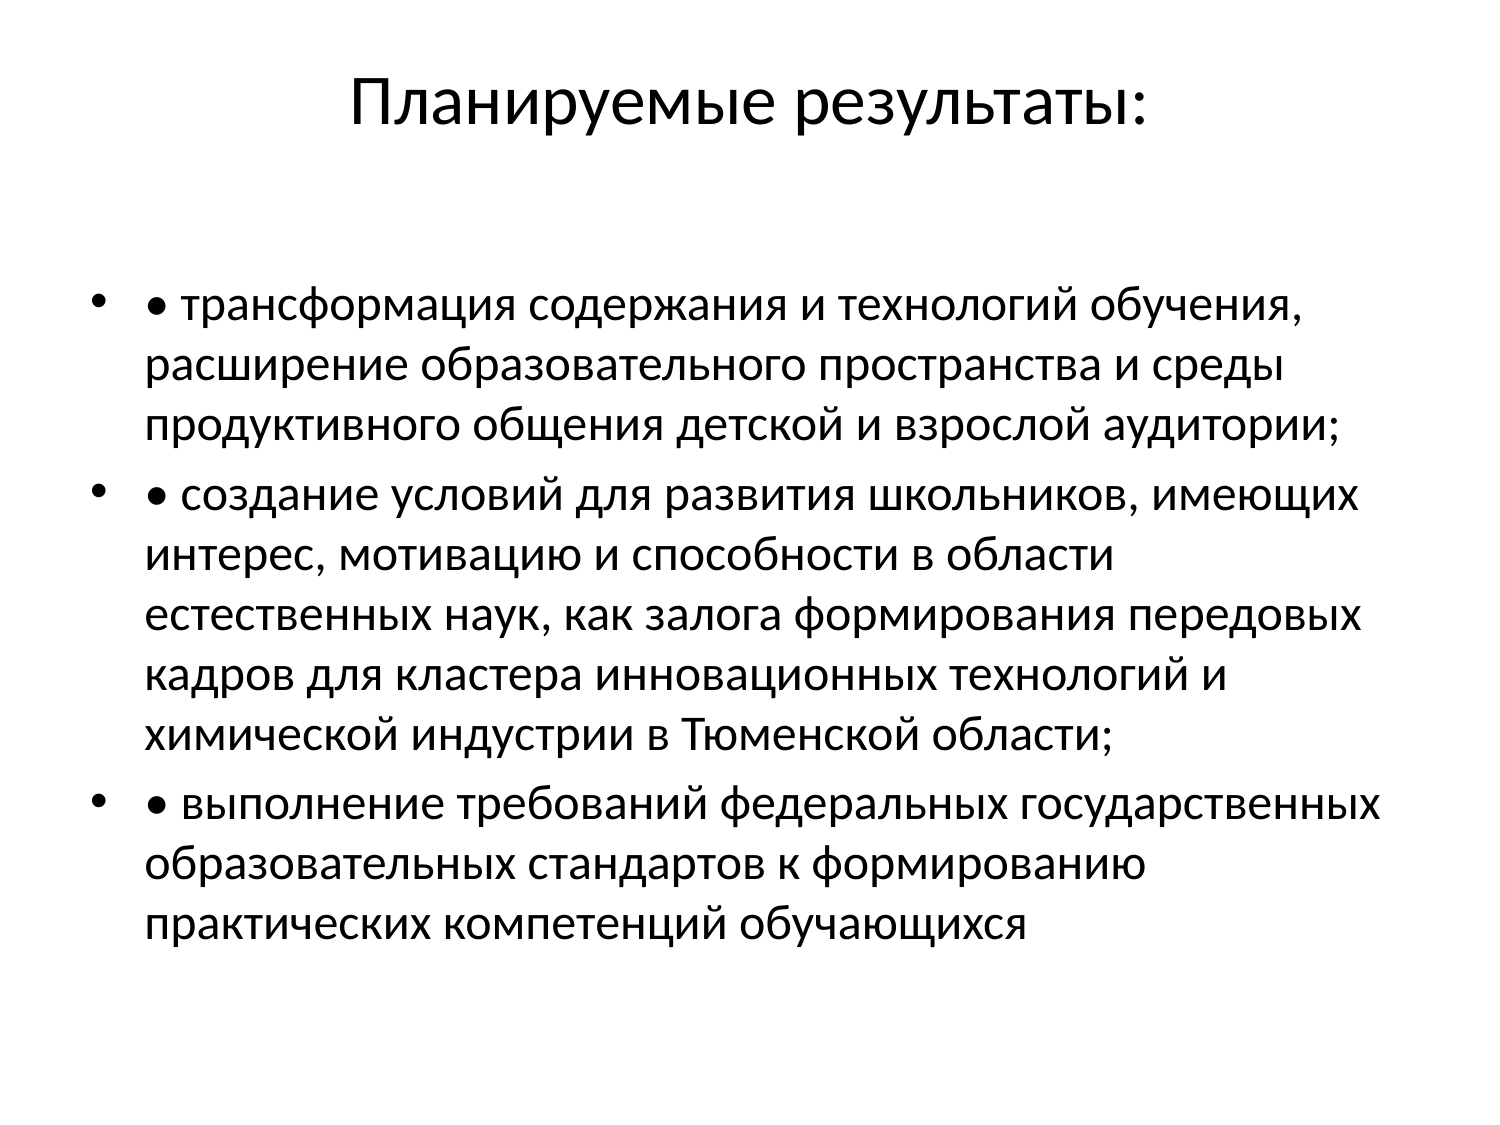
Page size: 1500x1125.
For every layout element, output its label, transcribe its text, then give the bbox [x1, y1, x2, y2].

list • трансформация содержания и технологий обучения, расширение образовательного пространства и среды продуктивного общения детской и взрослой аудитории; • создание условий для развития школьников, имеющих интерес, мотивацию и способности в области естественных наук, как залога формирования передовых кадров для кластера инновационных технологий и химической индустрии в Тюменской области; • выполнение требований федеральных государственных образовательных стандартов к формированию практических компетенций обучающихся [75, 262, 1425, 1005]
title Планируемые результаты: [75, 45, 1425, 233]
